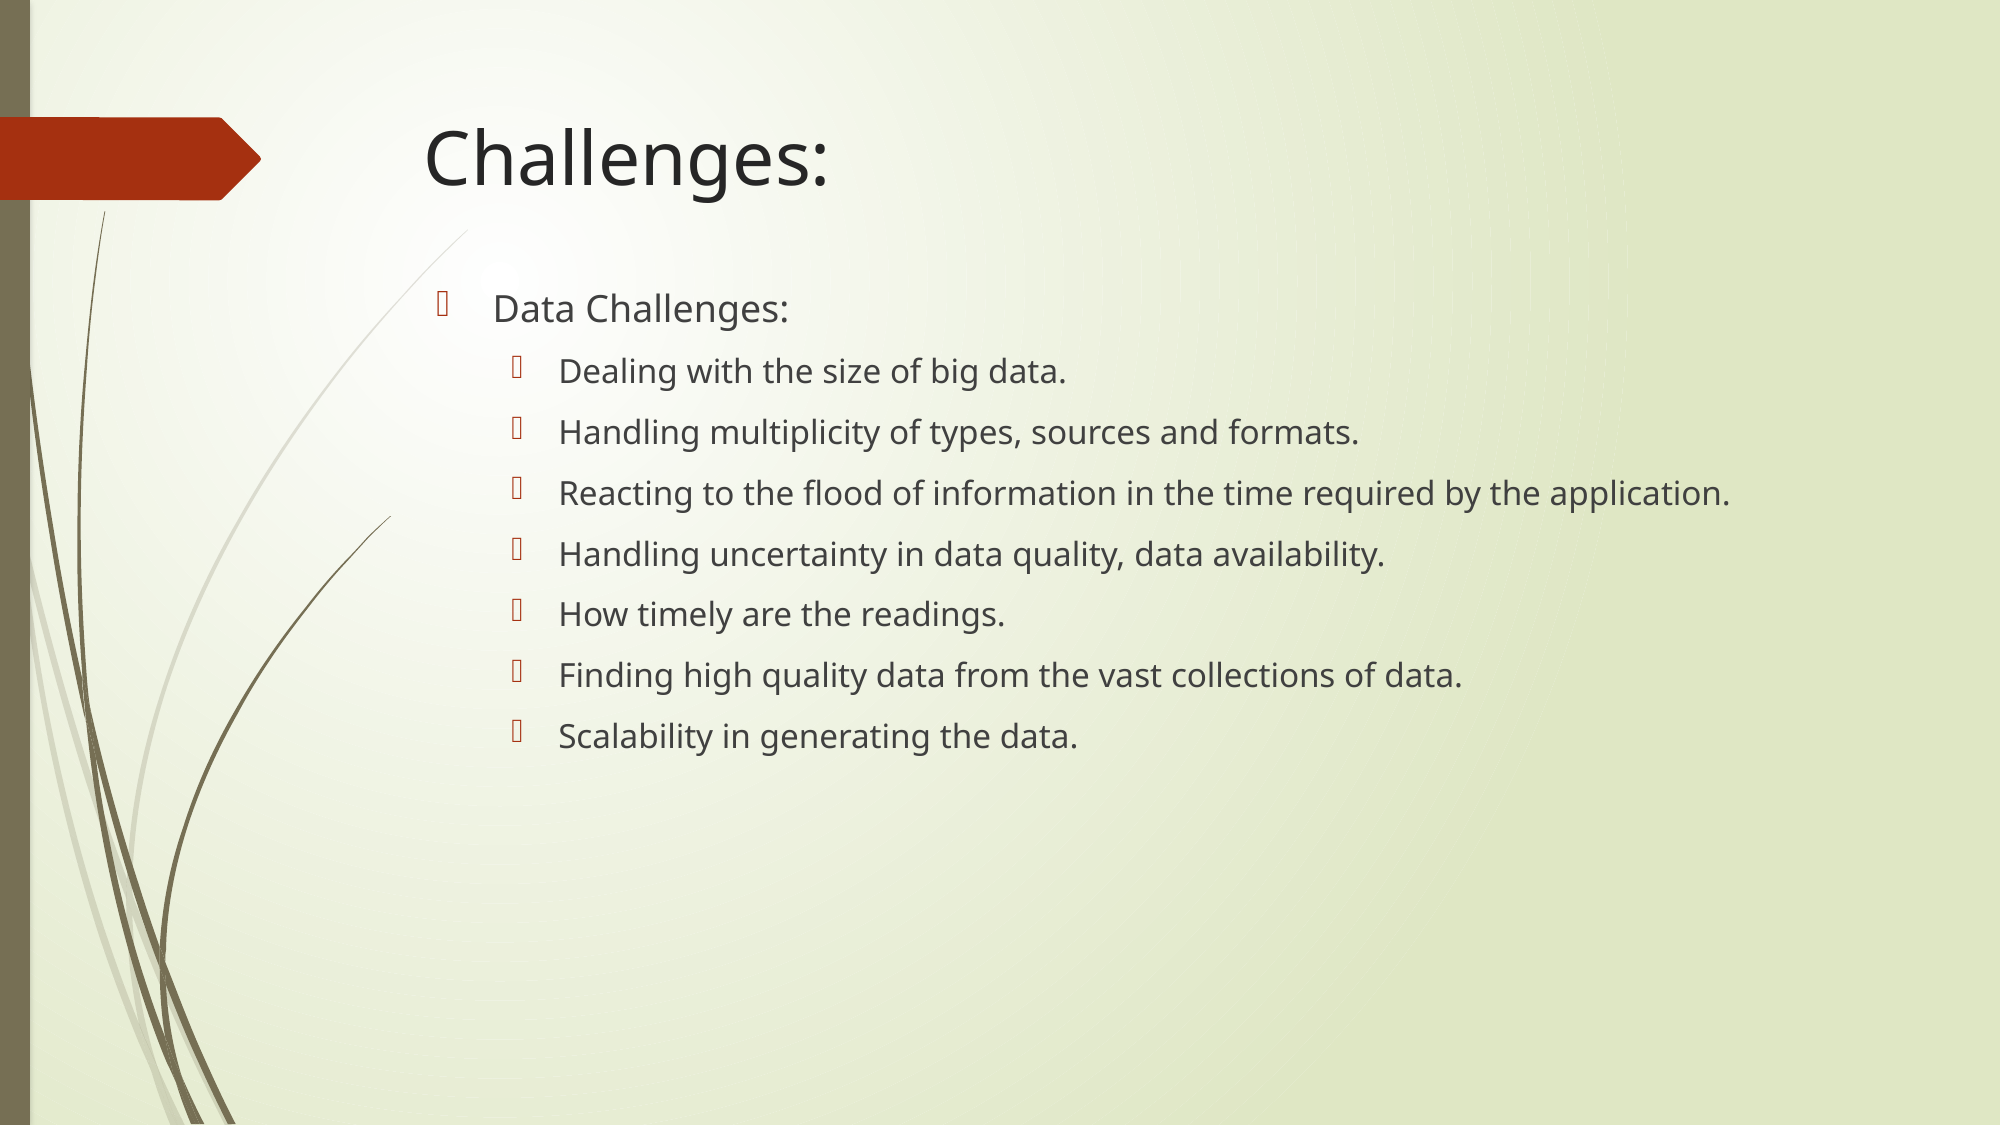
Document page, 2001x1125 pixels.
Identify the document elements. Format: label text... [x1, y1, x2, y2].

title Challenges: [409, 102, 1871, 211]
list Data Challenges: Dealing with the size of big data. Handling multiplicity of types, sources and formats. Reacting to the flood of information in the time required by the application. Handling uncertainty in data quality, data availability. How timely are the readings. Finding high quality data from the vast collections of data. Scalability in generating the data. [421, 277, 1884, 1009]
